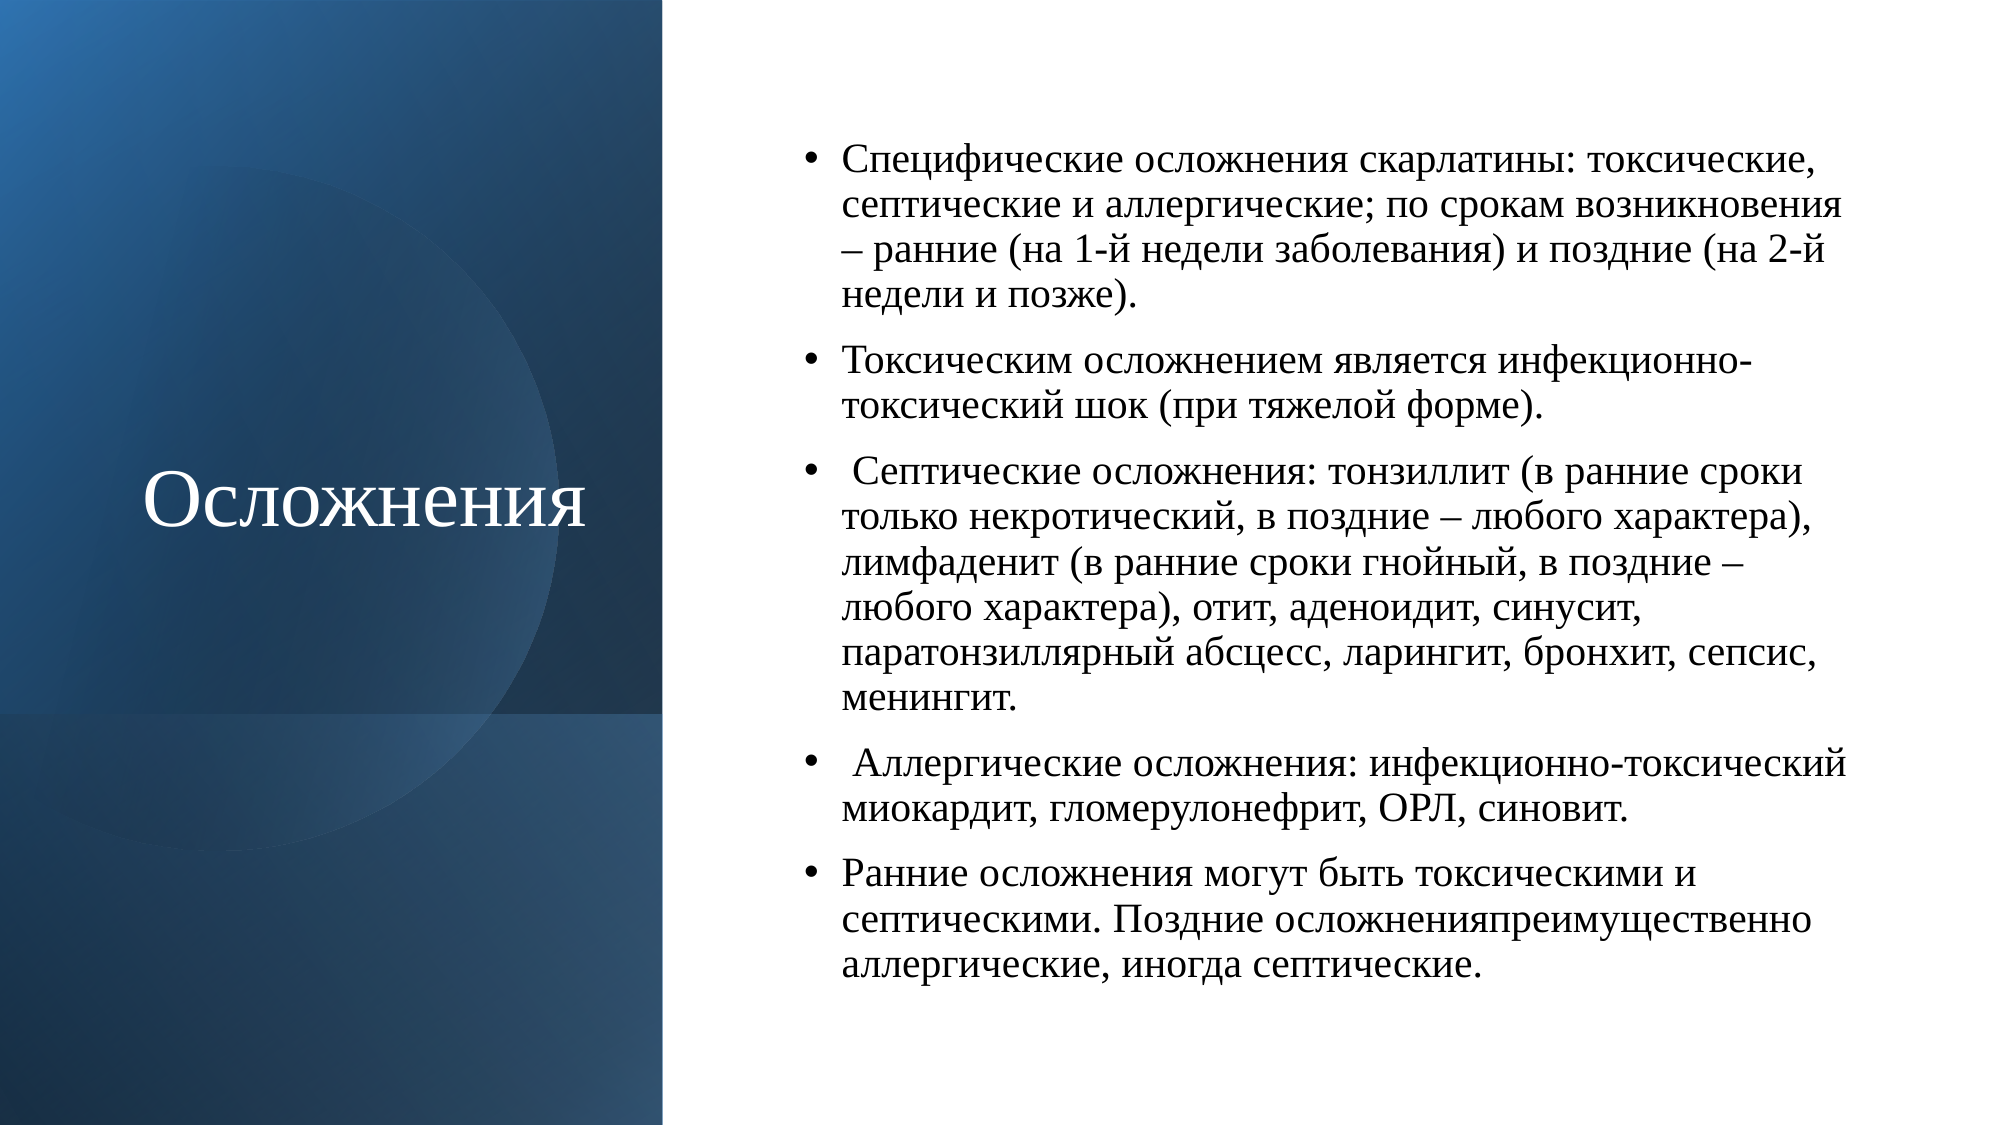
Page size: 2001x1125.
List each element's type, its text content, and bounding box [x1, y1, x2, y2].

title Осложнения [76, 96, 602, 652]
list Специфические осложнения скарлатины: токсические, септические и аллергические; по срокам возникновения – ранние (на 1-й недели заболевания) и поздние (на 2-й недели и позже). Токсическим осложнением является инфекционно-токсический шок (при тяжелой форме). Септические осложнения: тонзиллит (в ранние сроки только некротический, в поздние – любого характера), лимфаденит (в ранние сроки гнойный, в поздние – любого характера), отит, аденоидит, синусит, паратонзиллярный абсцесс, ларингит, бронхит, сепсис, менингит. Аллергические осложнения: инфекционно-токсический миокардит, гломерулонефрит, ОРЛ, синовит. Ранние осложнения могут быть токсическими и септическими. Поздние осложненияпреимущественно аллергические, иногда септические. [789, 106, 1865, 1017]
text_box [0, 0, 663, 1124]
text_box [663, 0, 2000, 1125]
